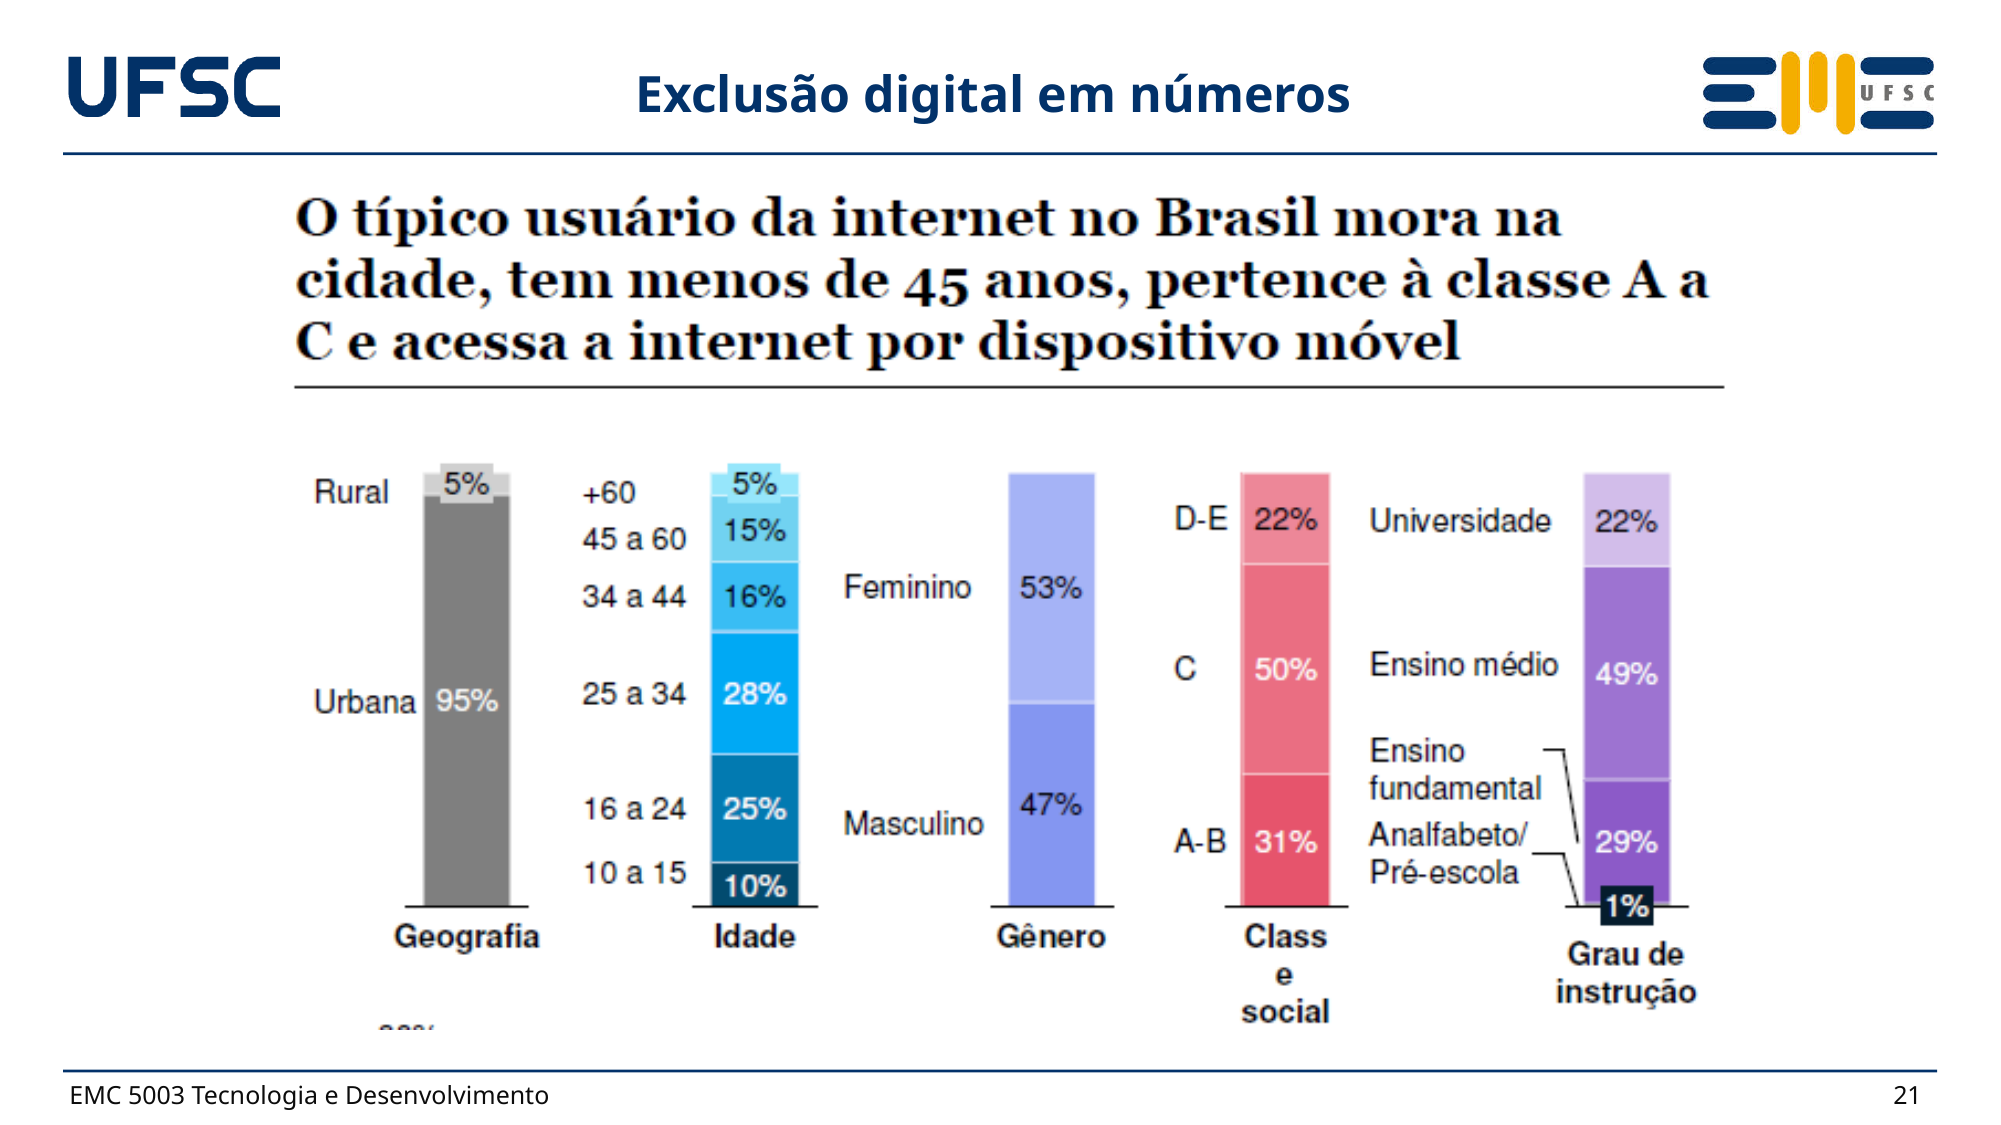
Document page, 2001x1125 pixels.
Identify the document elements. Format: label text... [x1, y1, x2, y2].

picture [68, 56, 280, 117]
picture [1702, 51, 1934, 135]
title Exclusão digital em números [379, 42, 1607, 138]
picture [242, 170, 1758, 1030]
